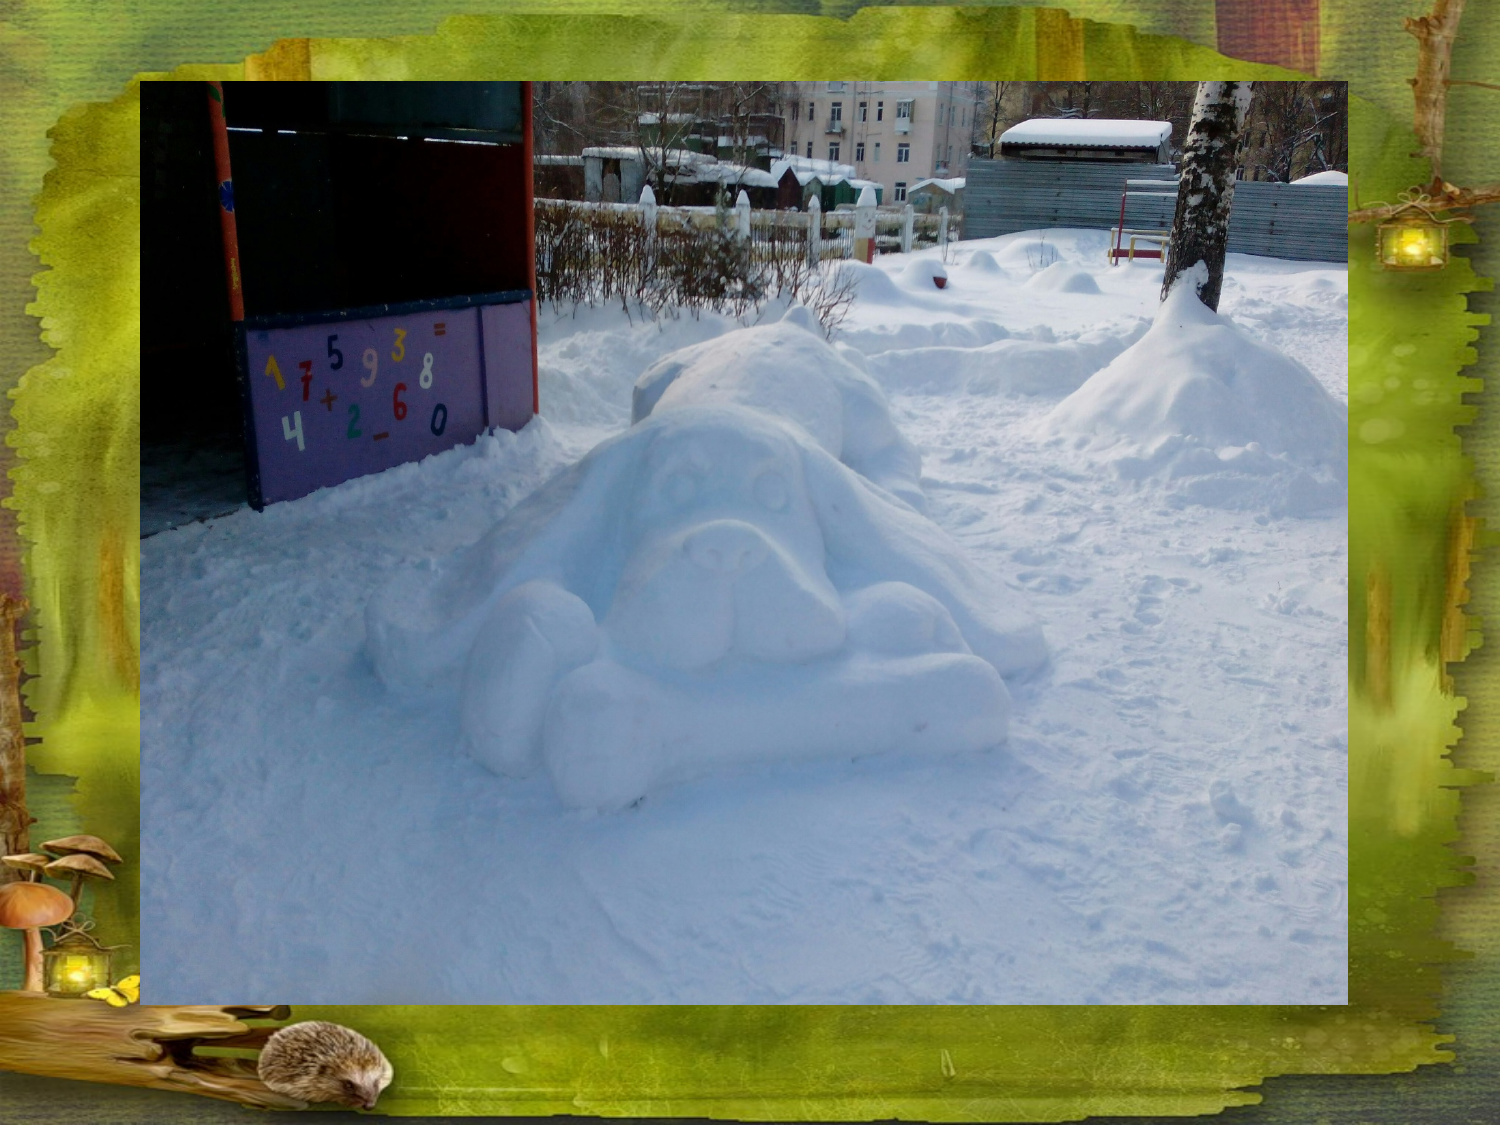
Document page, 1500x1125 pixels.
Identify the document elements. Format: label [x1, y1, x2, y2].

picture [0, 0, 1500, 1125]
list [140, 81, 1348, 1006]
